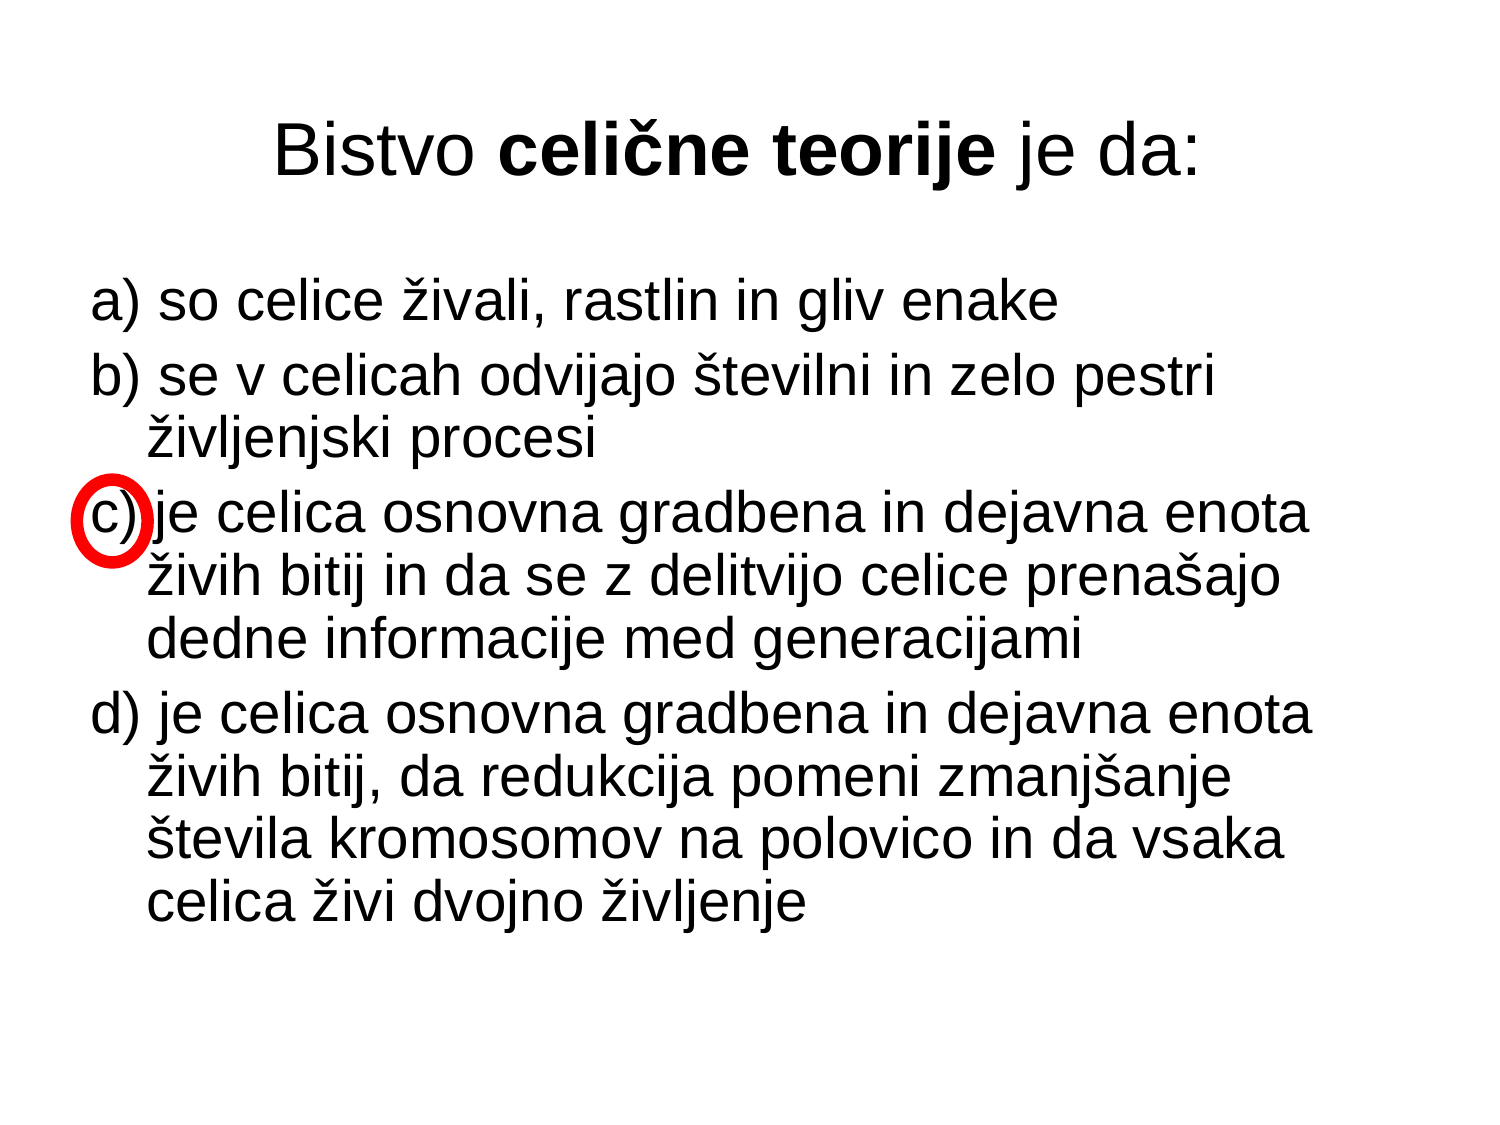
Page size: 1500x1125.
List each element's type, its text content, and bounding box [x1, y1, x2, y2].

list a) so celice živali, rastlin in gliv enake b) se v celicah odvijajo številni in zelo pestri življenjski procesi c) je celica osnovna gradbena in dejavna enota živih bitij in da se z delitvijo celice prenašajo dedne informacije med generacijami d) je celica osnovna gradbena in dejavna enota živih bitij, da redukcija pomeni zmanjšanje števila kromosomov na polovico in da vsaka celica živi dvojno življenje [75, 262, 1425, 1005]
text_box [76, 479, 148, 563]
title Bistvo celične teorije je da: [75, 45, 1425, 233]
